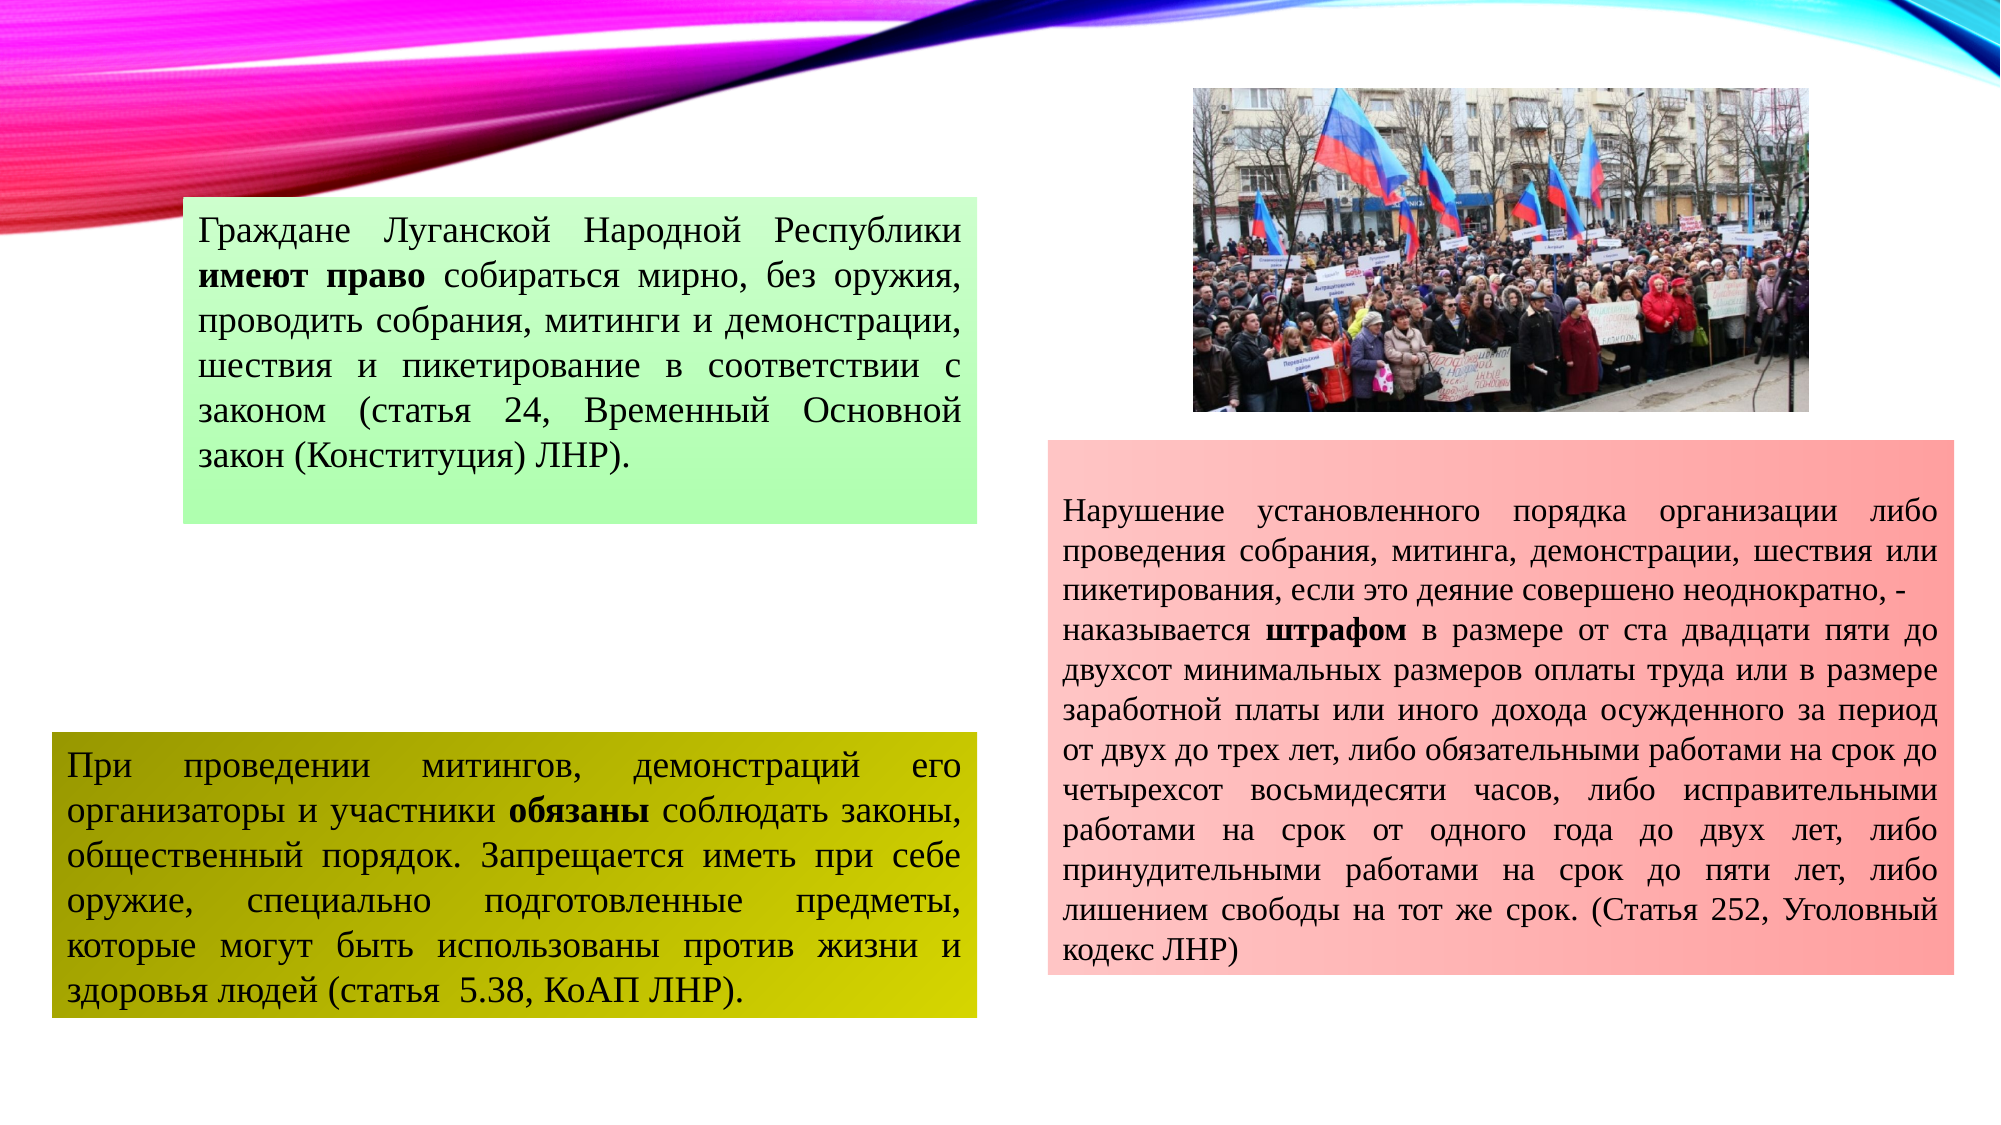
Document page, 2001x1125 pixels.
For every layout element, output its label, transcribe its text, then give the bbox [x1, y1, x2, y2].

text_box Граждане Луганской Народной Республики имеют право собираться мирно, без оружия, проводить собрания, митинги и демонстрации, шествия и пикетирование в соответствии с законом (статья 24, Временный Основной закон (Конституция) ЛНР). [183, 197, 978, 524]
picture [0, 0, 2000, 412]
picture [1890, 0, 2000, 75]
picture [1910, 0, 2000, 45]
text_box Нарушение установленного порядка организации либо проведения собрания, митинга, демонстрации, шествия или пикетирования, если это деяние совершено неоднократно, - наказывается штрафом в размере от ста двадцати пяти до двухсот минимальных размеров оплаты труда или в размере заработной платы или иного дохода осужденного за период от двух до трех лет, либо обязательными работами на срок до четырехсот восьмидесяти часов, либо исправительными работами на срок от одного года до двух лет, либо принудительными работами на срок до пяти лет, либо лишением свободы на тот же срок. (Статья 252, Уголовный кодекс ЛНР) [1047, 440, 1955, 975]
text_box При проведении митингов, демонстраций его организаторы и участники обязаны соблюдать законы, общественный порядок. Запрещается иметь при себе оружие, специально подготовленные предметы, которые могут быть использованы против жизни и здоровья людей (статья 5.38, КоАП ЛНР). [52, 732, 978, 1018]
